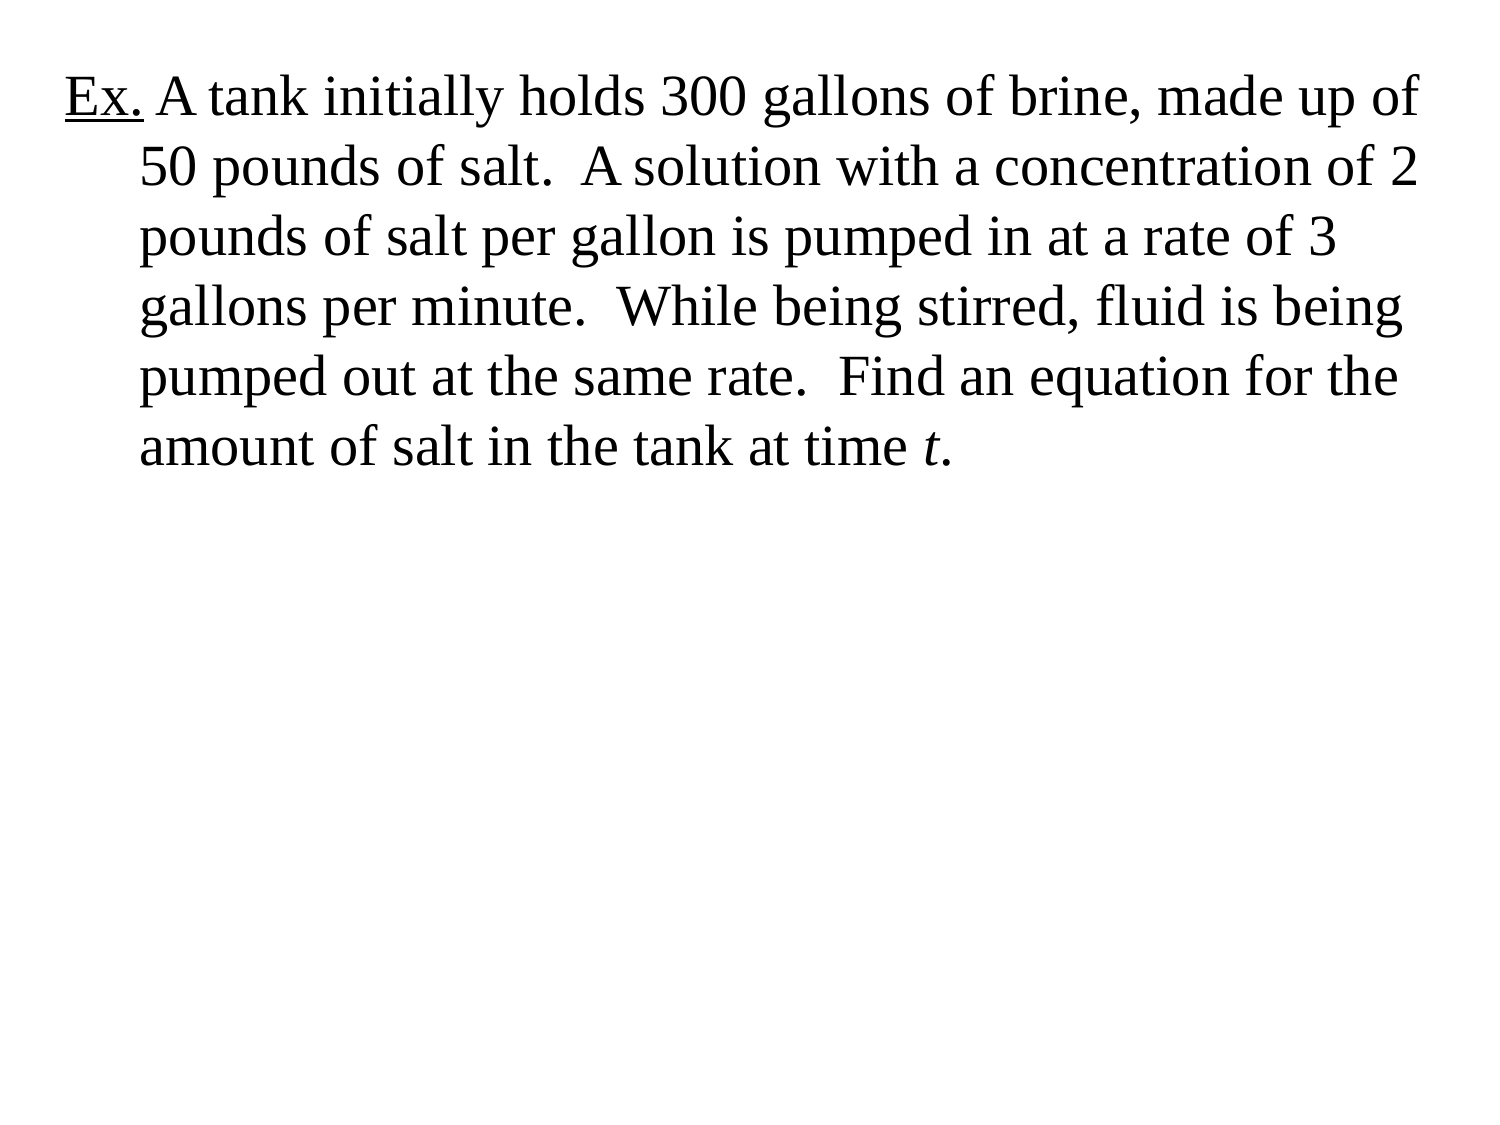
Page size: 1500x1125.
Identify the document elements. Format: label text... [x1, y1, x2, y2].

text_box Ex. A tank initially holds 300 gallons of brine, made up of 50 pounds of salt. A solution with a concentration of 2 pounds of salt per gallon is pumped in at a rate of 3 gallons per minute. While being stirred, fluid is being pumped out at the same rate. Find an equation for the amount of salt in the tank at time t. [50, 49, 1450, 485]
